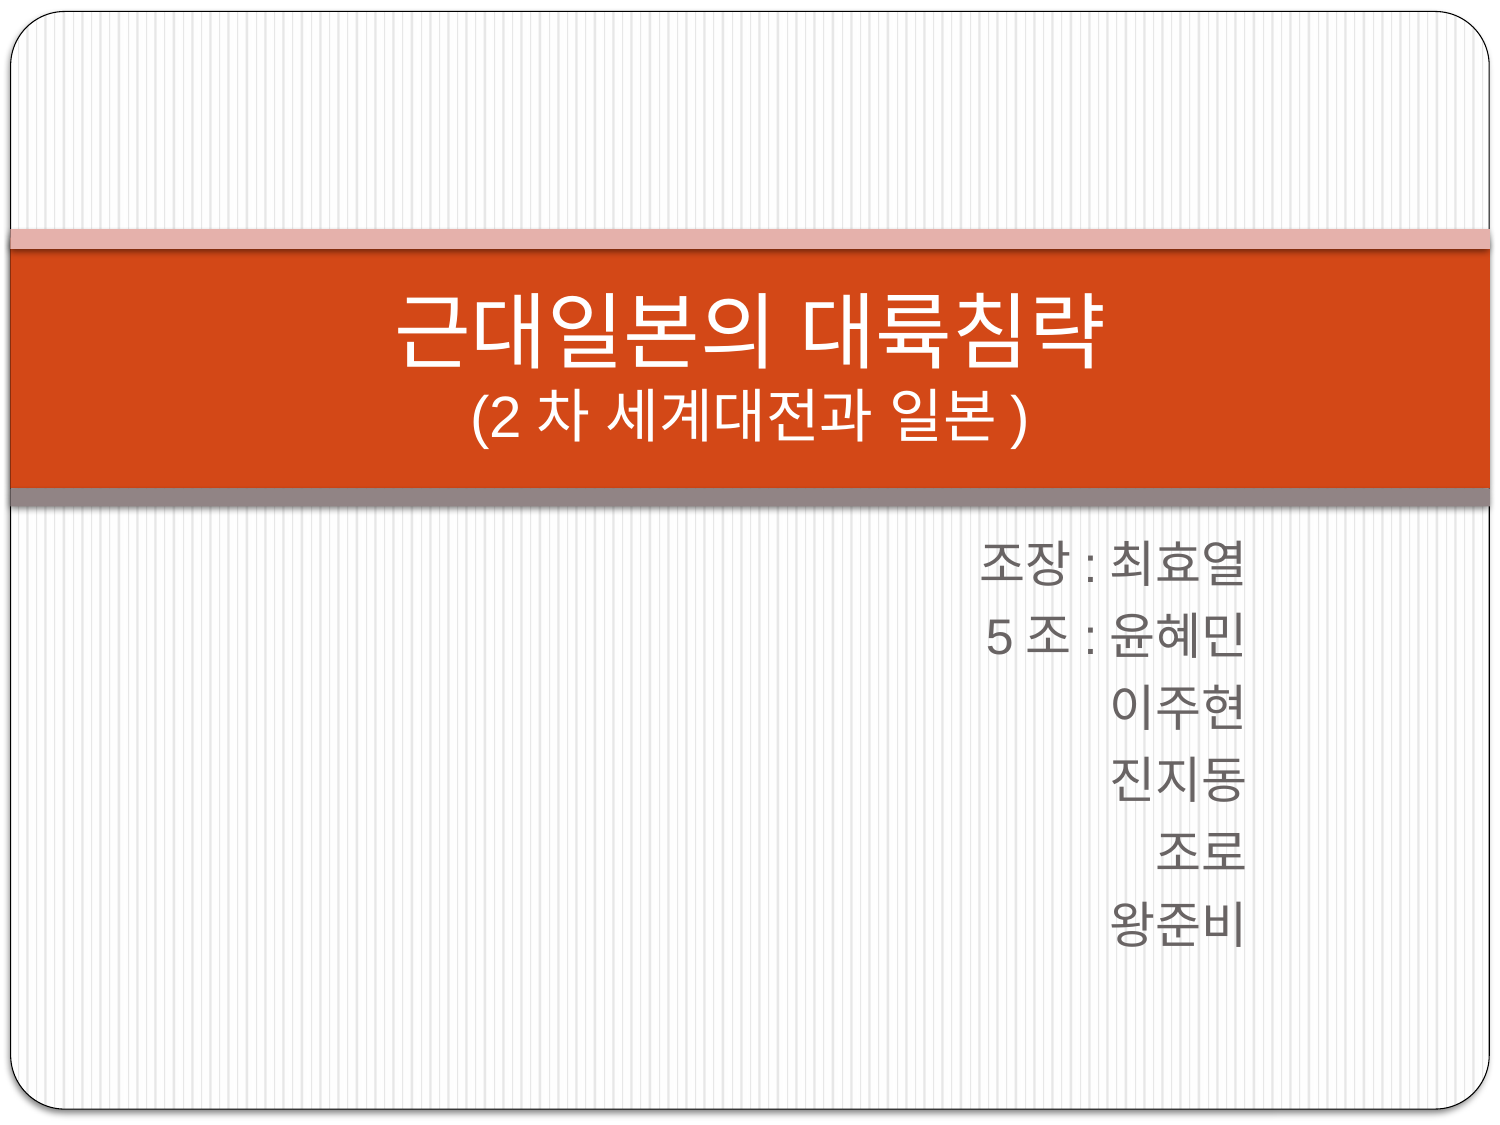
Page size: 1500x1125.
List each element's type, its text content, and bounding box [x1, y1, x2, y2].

title 근대일본의 대륙침략 (2차 세계대전과 일본) [74, 246, 1426, 489]
subtitle 조장:최효열 5조:윤혜민 이주현 진지동 조로 왕준비 [212, 524, 1263, 1009]
